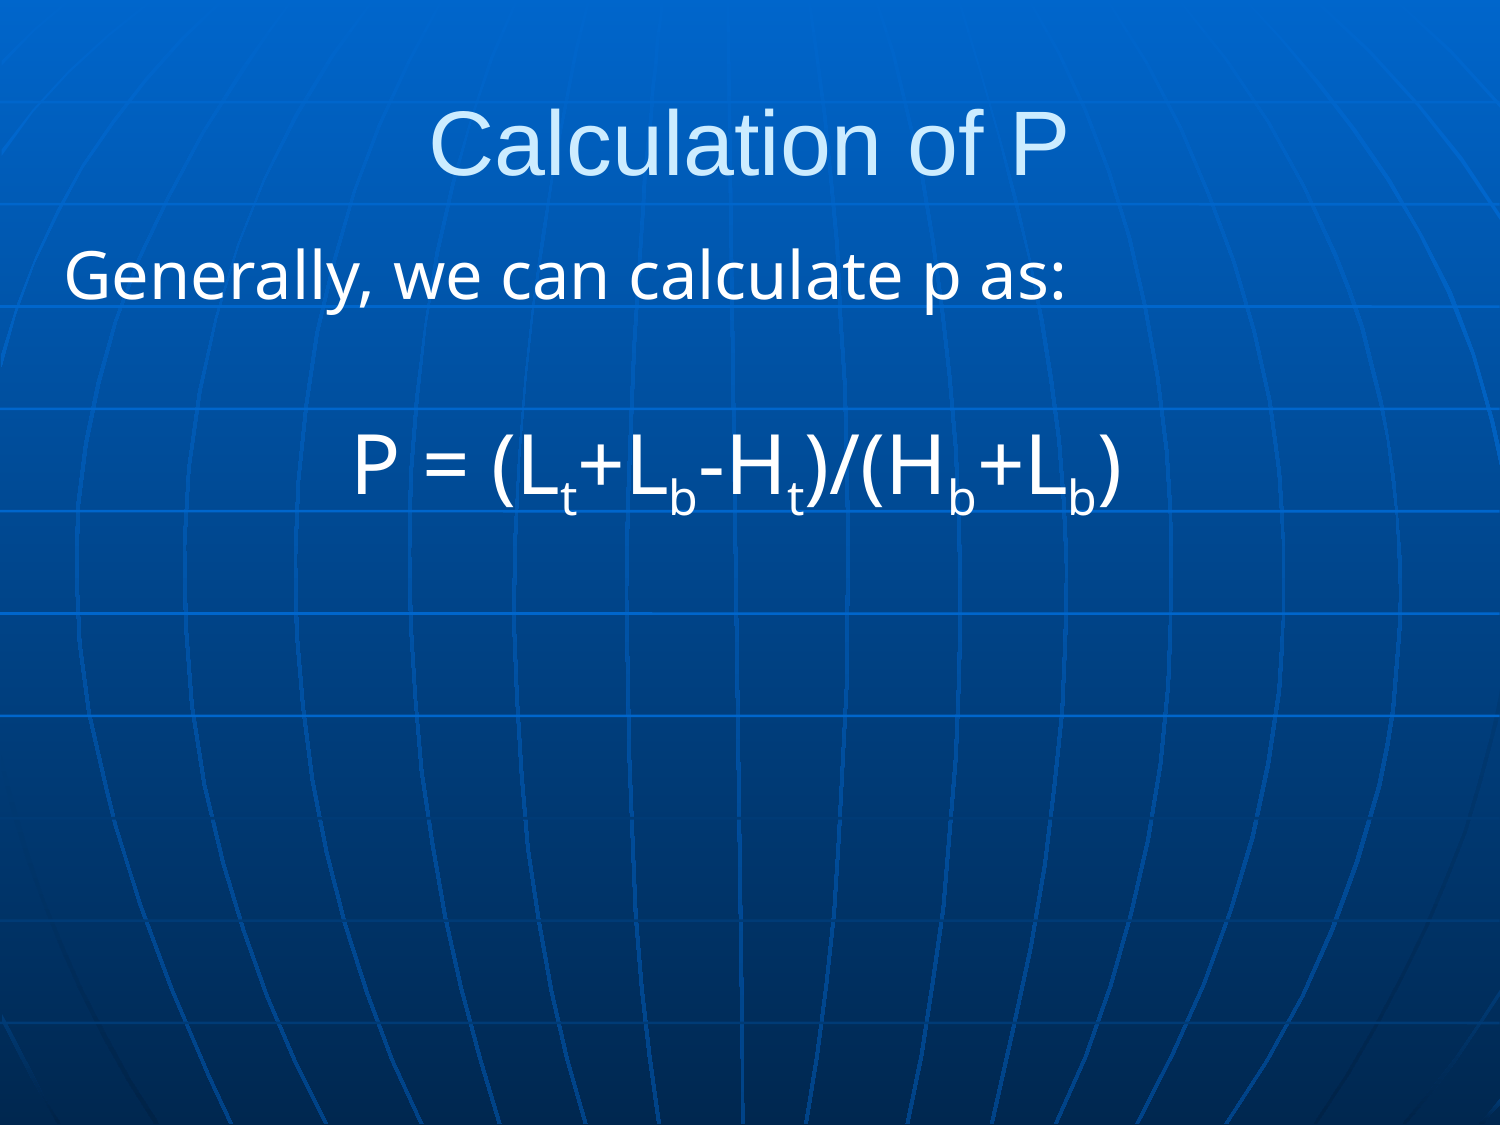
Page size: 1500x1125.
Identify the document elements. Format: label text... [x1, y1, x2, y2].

title Calculation of P [75, 45, 1425, 224]
list Generally, we can calculate p as: P = (Lt+Lb-Ht)/(Hb+Lb) [48, 224, 1425, 1006]
